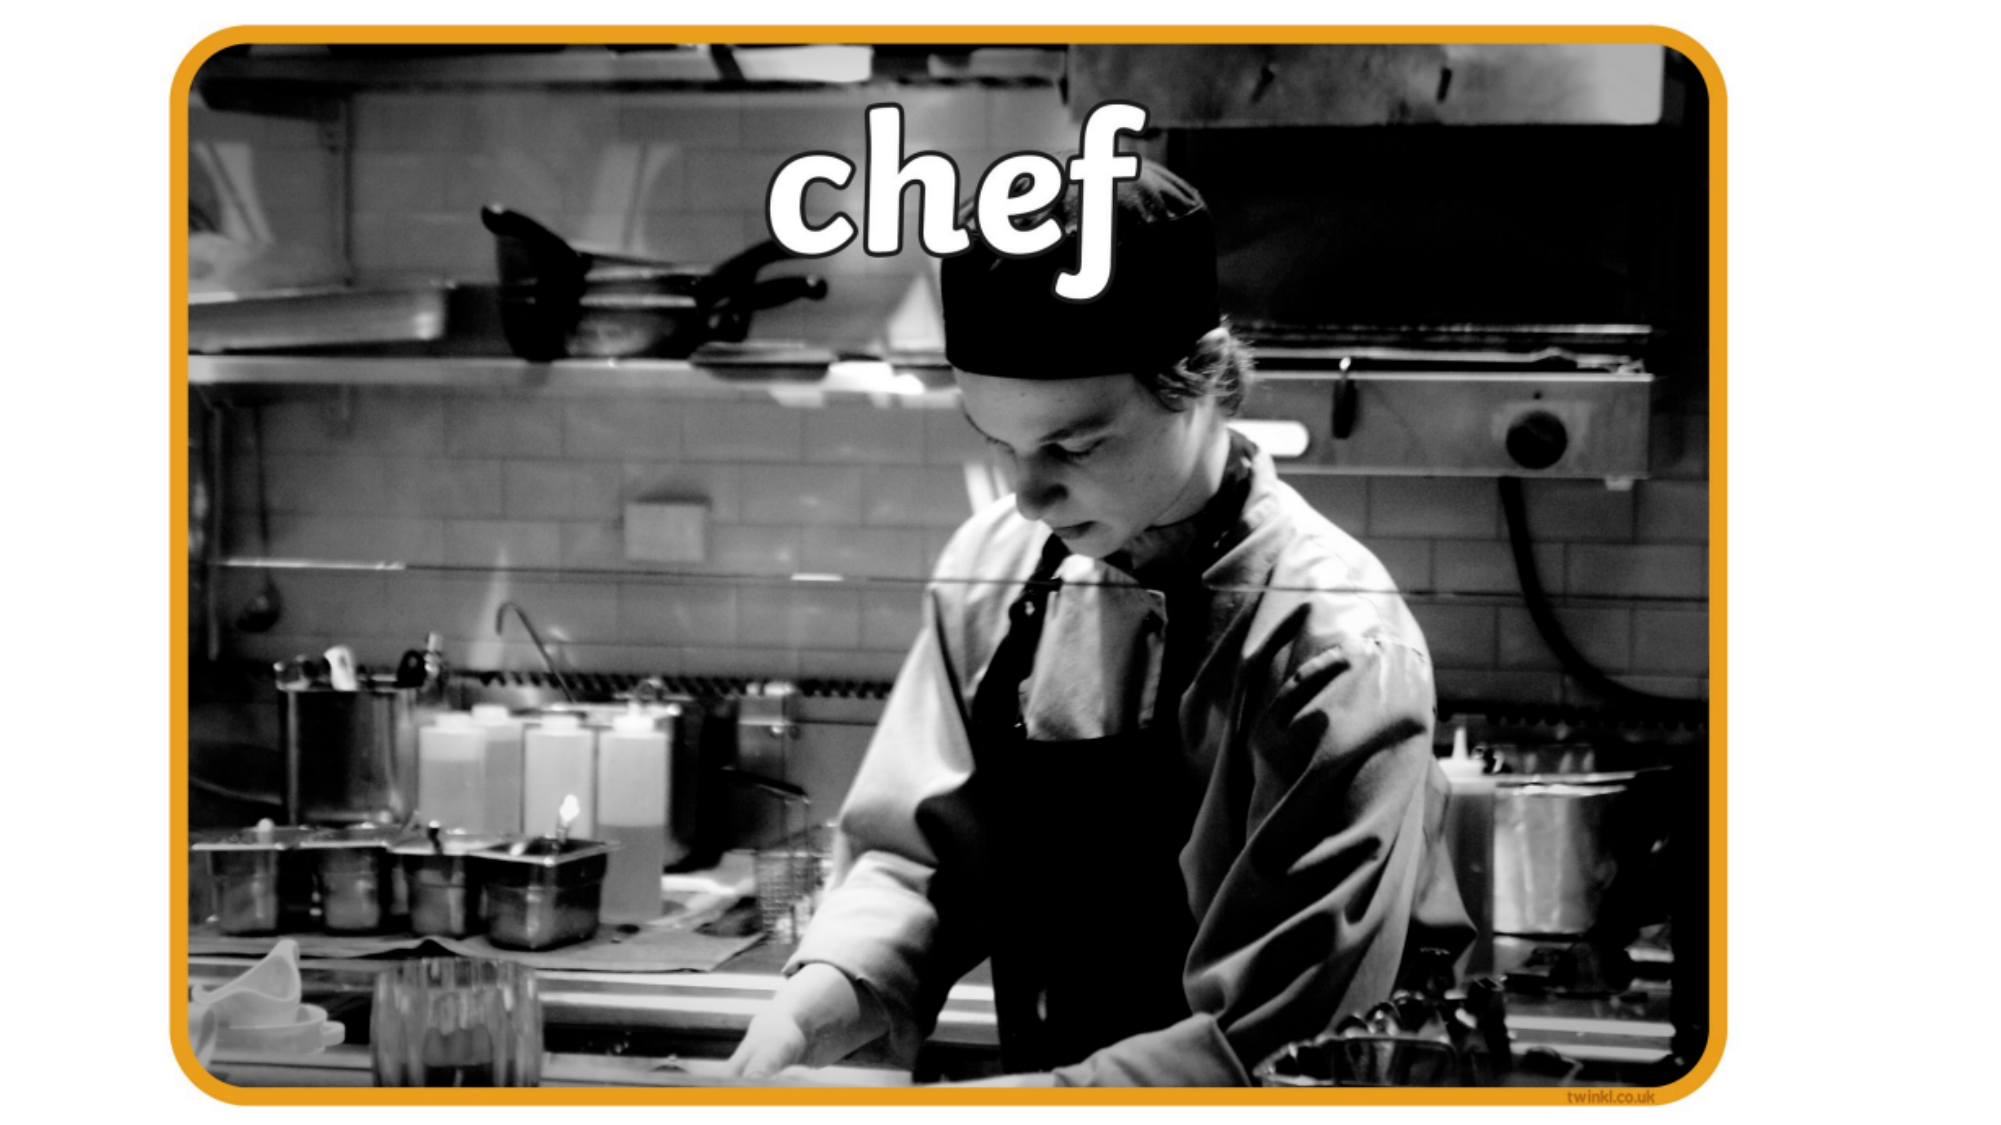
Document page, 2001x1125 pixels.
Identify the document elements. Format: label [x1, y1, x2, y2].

list [143, 0, 1752, 1125]
